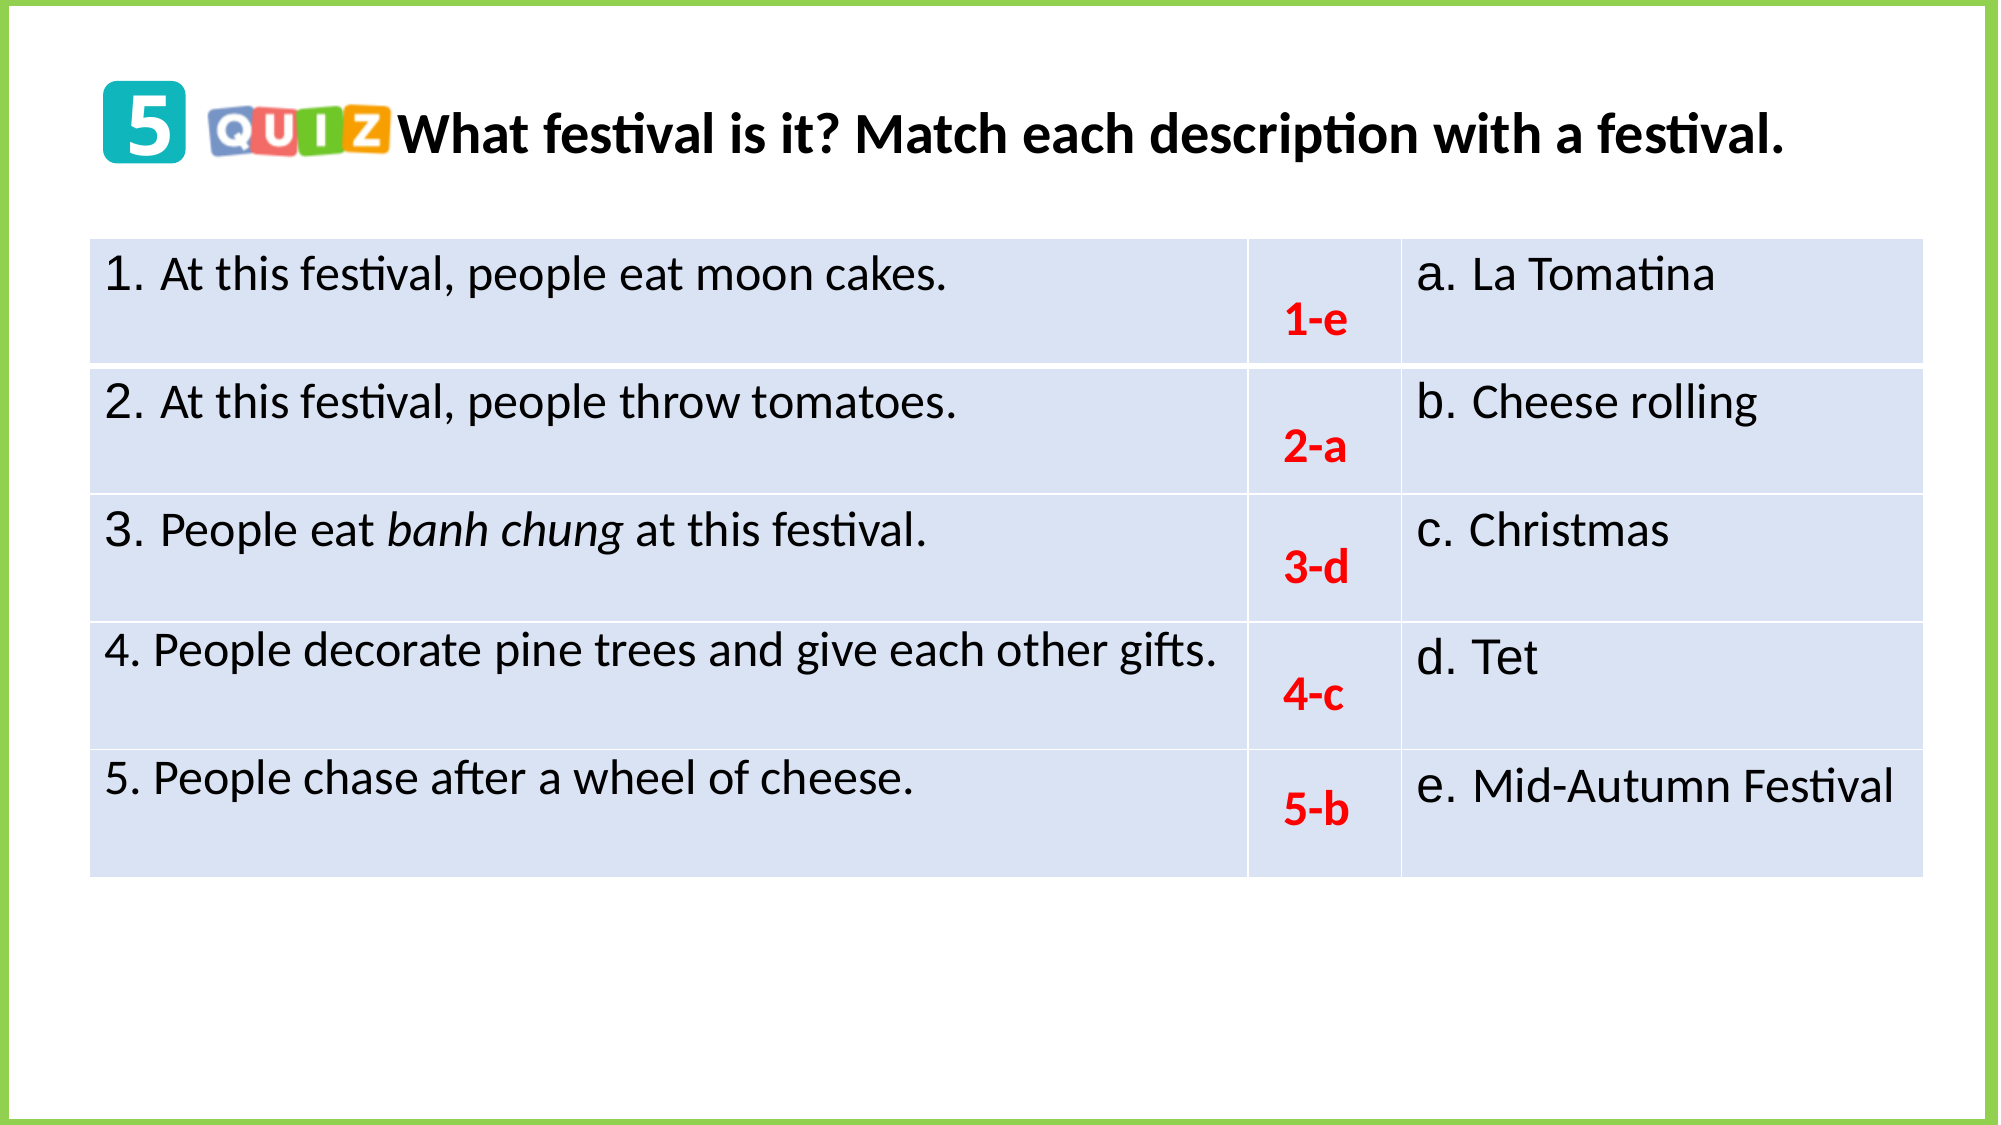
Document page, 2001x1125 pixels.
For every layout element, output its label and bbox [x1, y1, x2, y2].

text_box [1, 0, 1993, 1125]
picture [205, 97, 393, 164]
